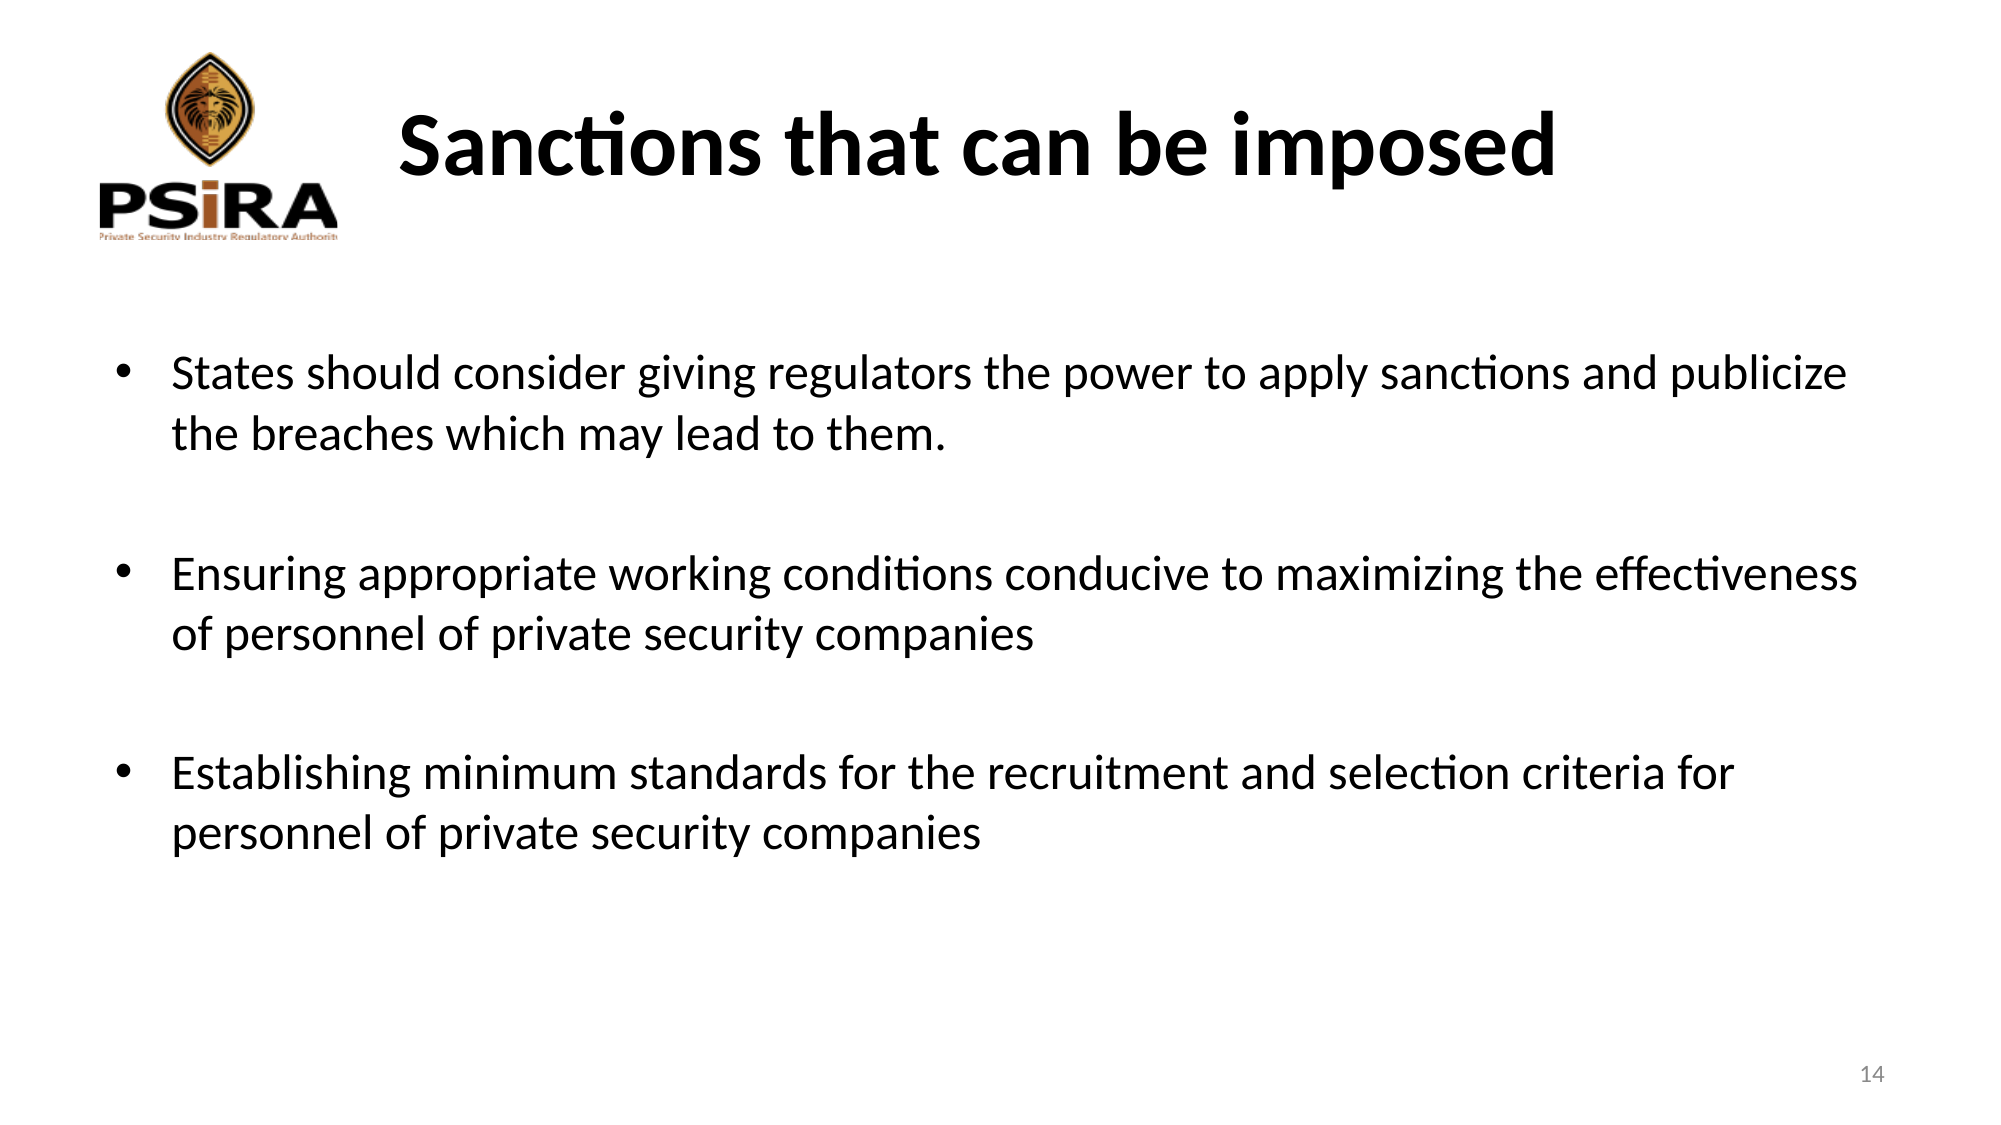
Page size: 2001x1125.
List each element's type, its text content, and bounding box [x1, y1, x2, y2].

picture [99, 52, 338, 241]
slide_number 14 [1433, 1042, 1900, 1103]
title Sanctions that can be imposed [99, 45, 1900, 233]
list States should consider giving regulators the power to apply sanctions and publicize the breaches which may lead to them. Ensuring appropriate working conditions conducive to maximizing the effectiveness of personnel of private security companies Establishing minimum standards for the recruitment and selection criteria for personnel of private security companies [99, 262, 1900, 1005]
